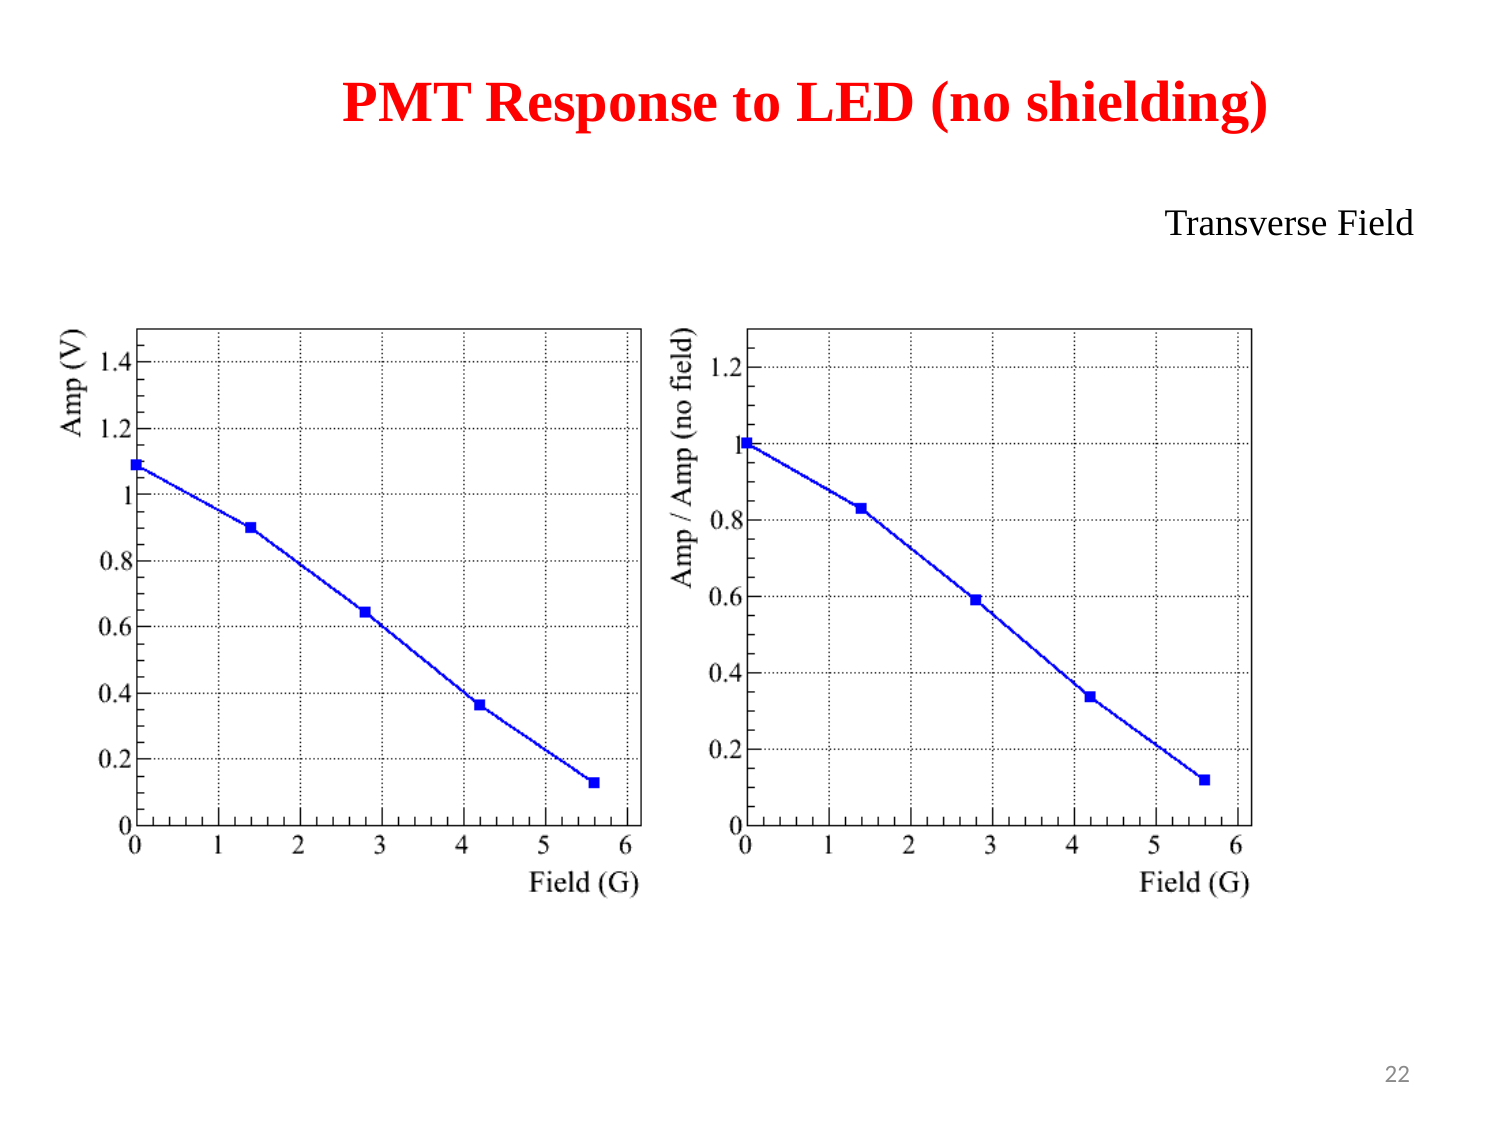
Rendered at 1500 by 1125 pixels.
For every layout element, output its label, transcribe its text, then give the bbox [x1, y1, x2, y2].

text_box Transverse Field [1149, 190, 1430, 251]
text_box PMT Response to LED (no shielding) [327, 55, 1285, 141]
picture [41, 263, 1262, 908]
text_box <number> [1074, 1042, 1425, 1103]
